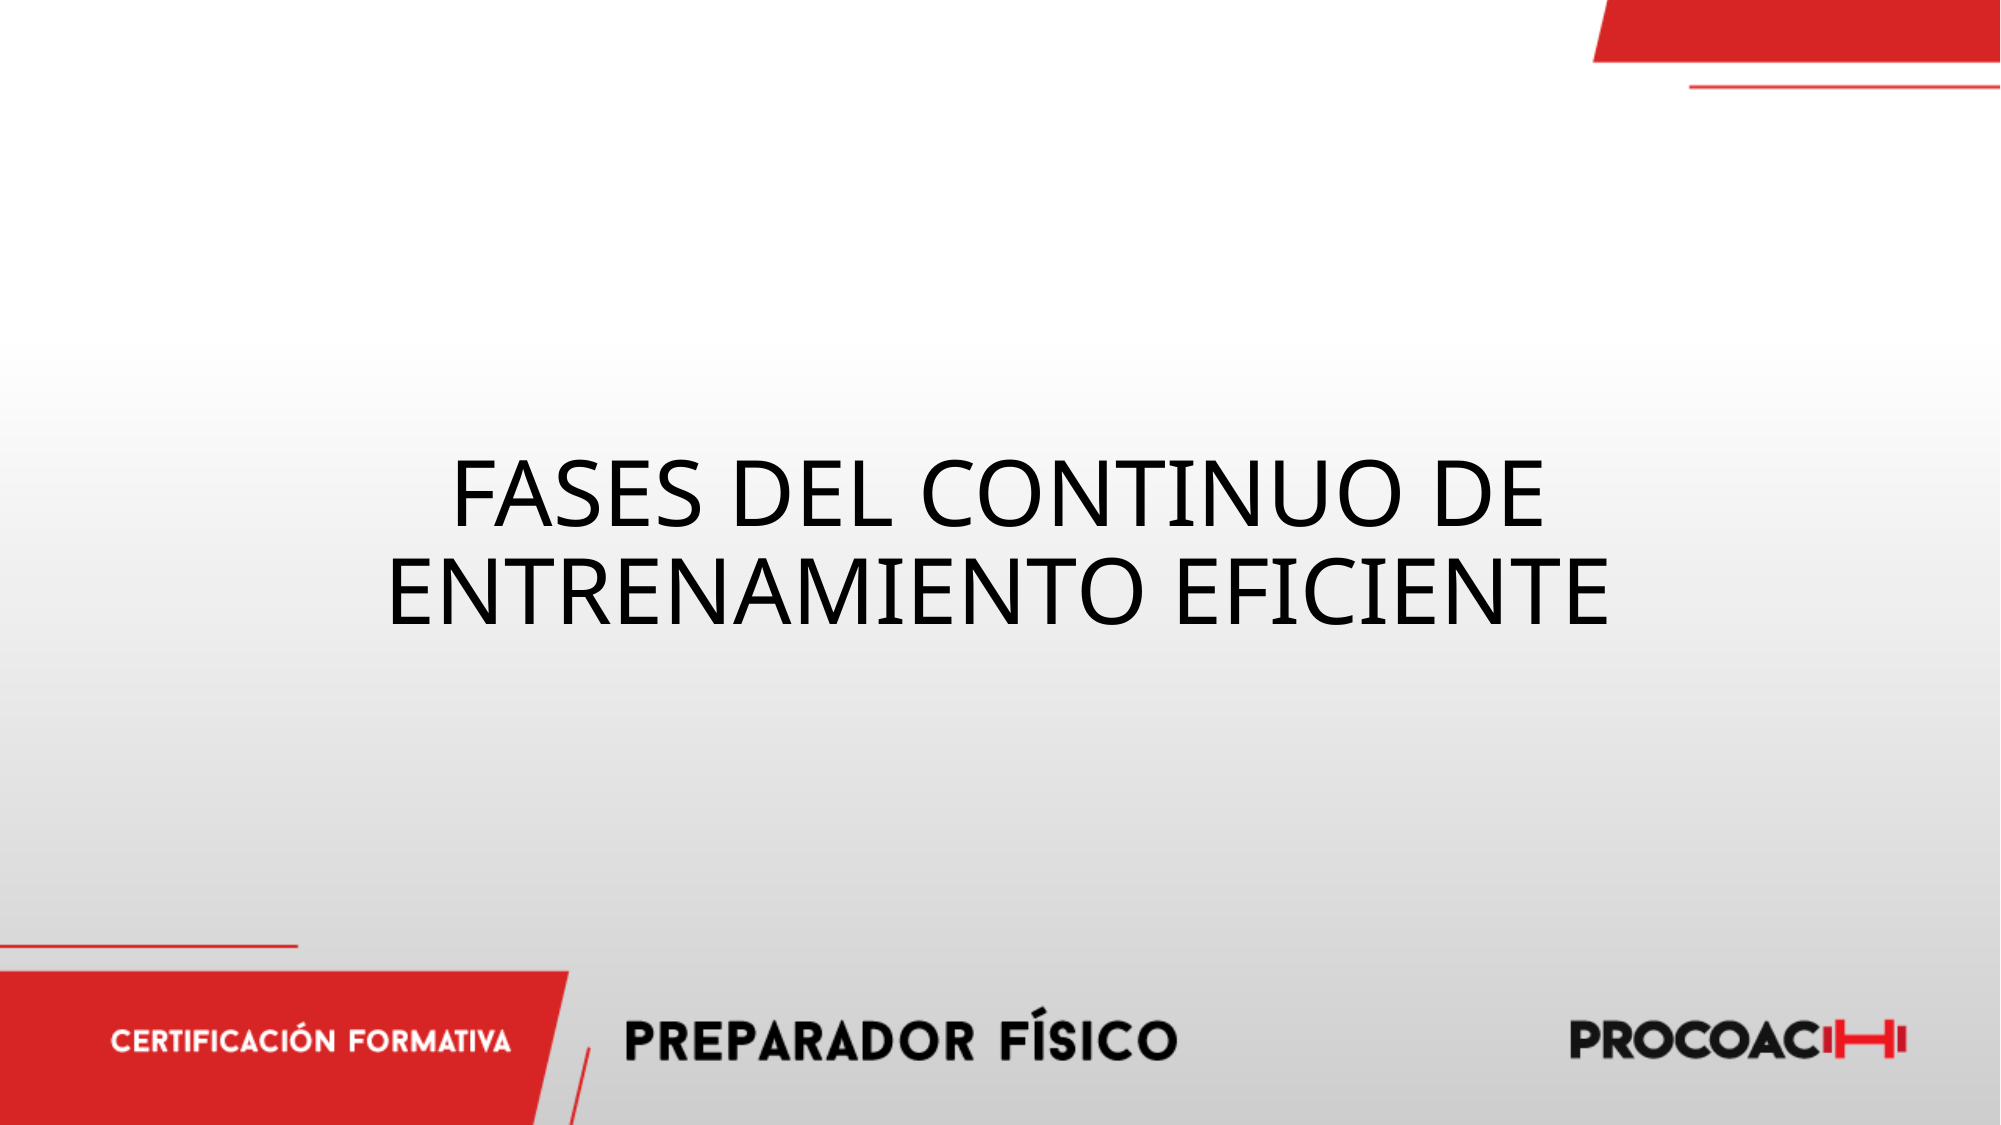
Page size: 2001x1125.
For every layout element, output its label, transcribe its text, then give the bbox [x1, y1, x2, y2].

title FASES DEL CONTINUO DE ENTRENAMIENTO EFICIENTE [136, 184, 1862, 653]
picture [0, 0, 2001, 1125]
